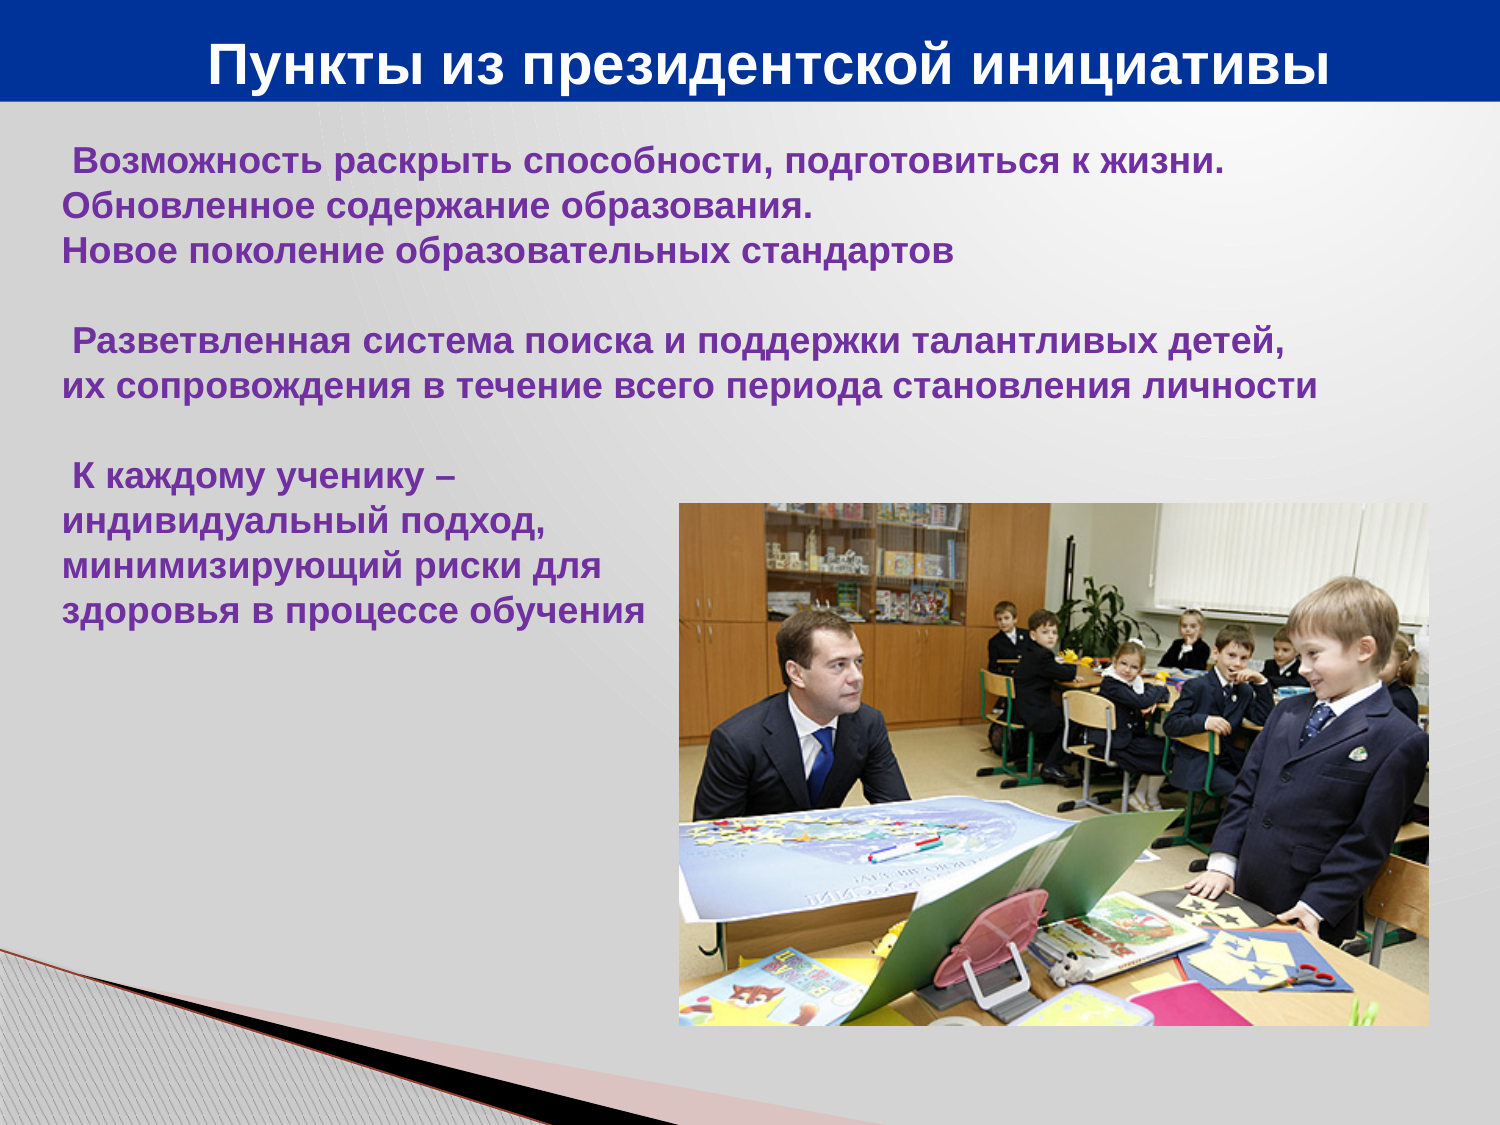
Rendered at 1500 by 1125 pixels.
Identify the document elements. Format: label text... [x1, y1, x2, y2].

text_box Возможность раскрыть способности, подготовиться к жизни. Обновленное содержание образования. Новое поколение образовательных стандартов Разветвленная система поиска и поддержки талантливых детей, их сопровождения в течение всего периода становления личности К каждому ученику – индивидуальный подход, минимизирующий риски для здоровья в процессе обучения [46, 128, 1406, 639]
text_box Пункты из президентской инициативы [0, 0, 1500, 102]
picture [679, 503, 1429, 1026]
